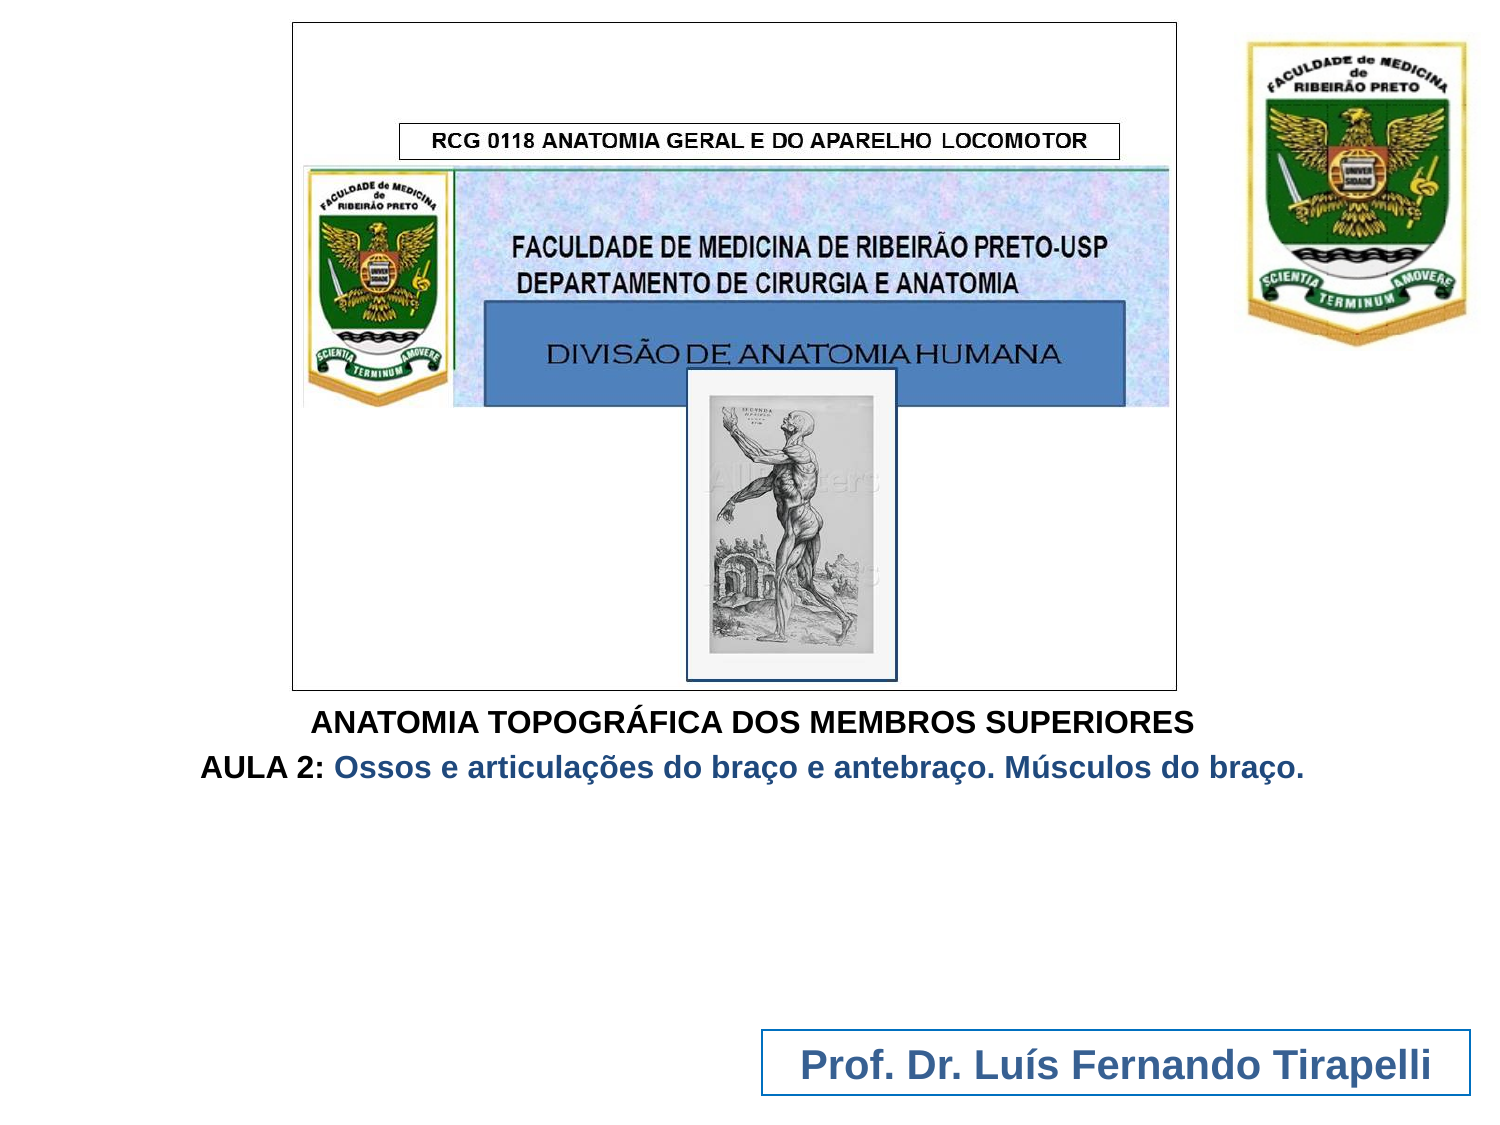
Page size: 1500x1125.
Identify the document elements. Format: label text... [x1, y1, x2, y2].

picture [1234, 31, 1481, 352]
text_box Prof. Dr. Luís Fernando Tirapelli [761, 1030, 1471, 1095]
picture [289, 18, 1186, 692]
subtitle ANATOMIA TOPOGRÁFICA DOS MEMBROS SUPERIORES AULA 2: Ossos e articulações do braço e antebraço. Músculos do braço. [17, 645, 1489, 843]
